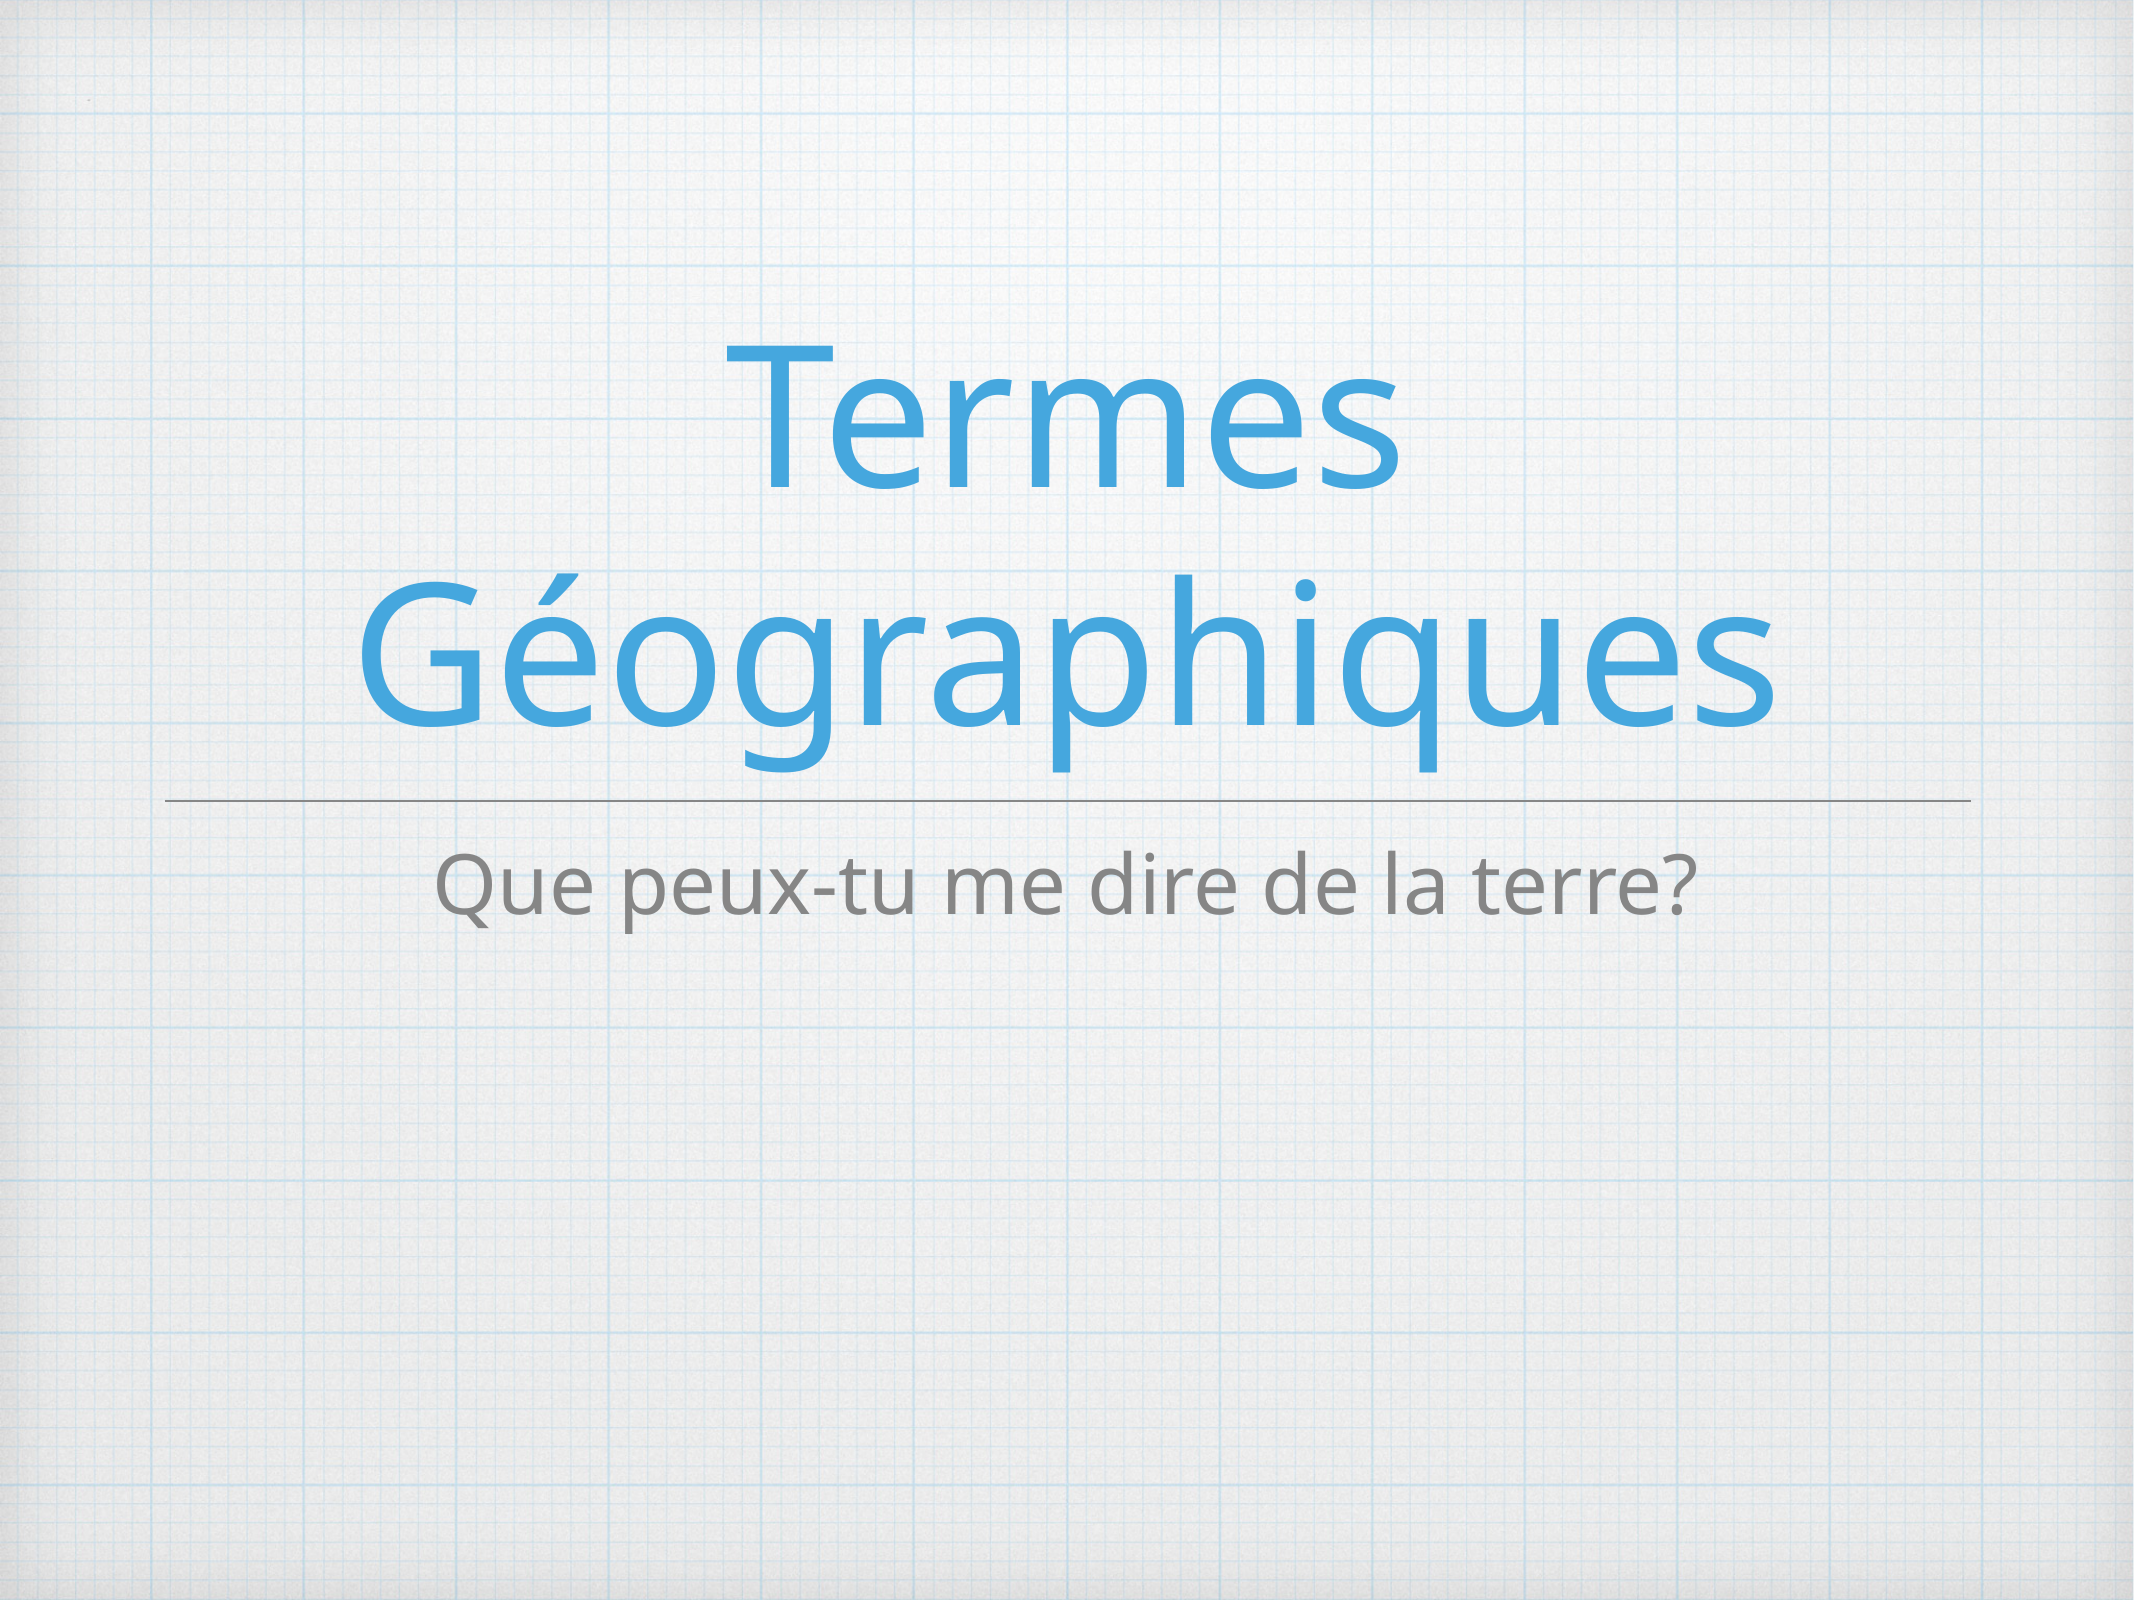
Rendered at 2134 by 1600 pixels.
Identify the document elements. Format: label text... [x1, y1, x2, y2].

picture [0, 0, 2134, 1600]
subtitle Que peux-tu me dire de la terre? [166, 822, 1968, 1032]
title Termes Géographiques [166, 314, 1968, 774]
